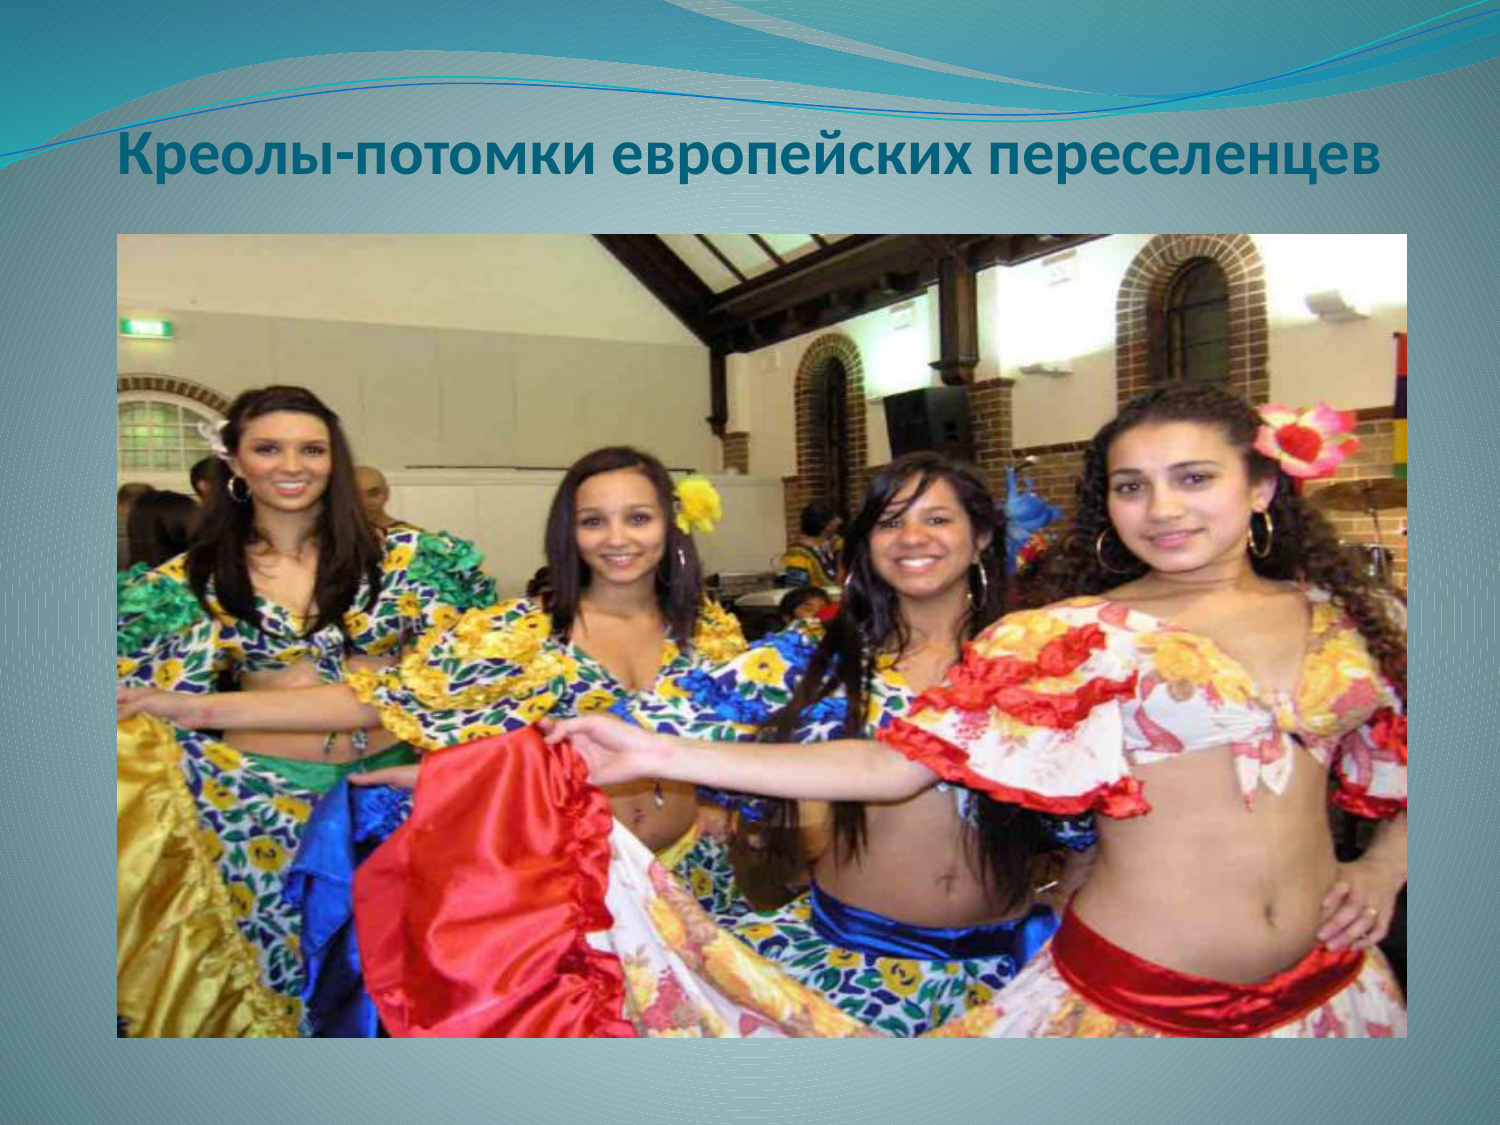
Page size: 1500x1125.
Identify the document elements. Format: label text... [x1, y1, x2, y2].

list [116, 234, 1407, 1038]
title Креолы-потомки европейских переселенцев [75, 46, 1425, 188]
